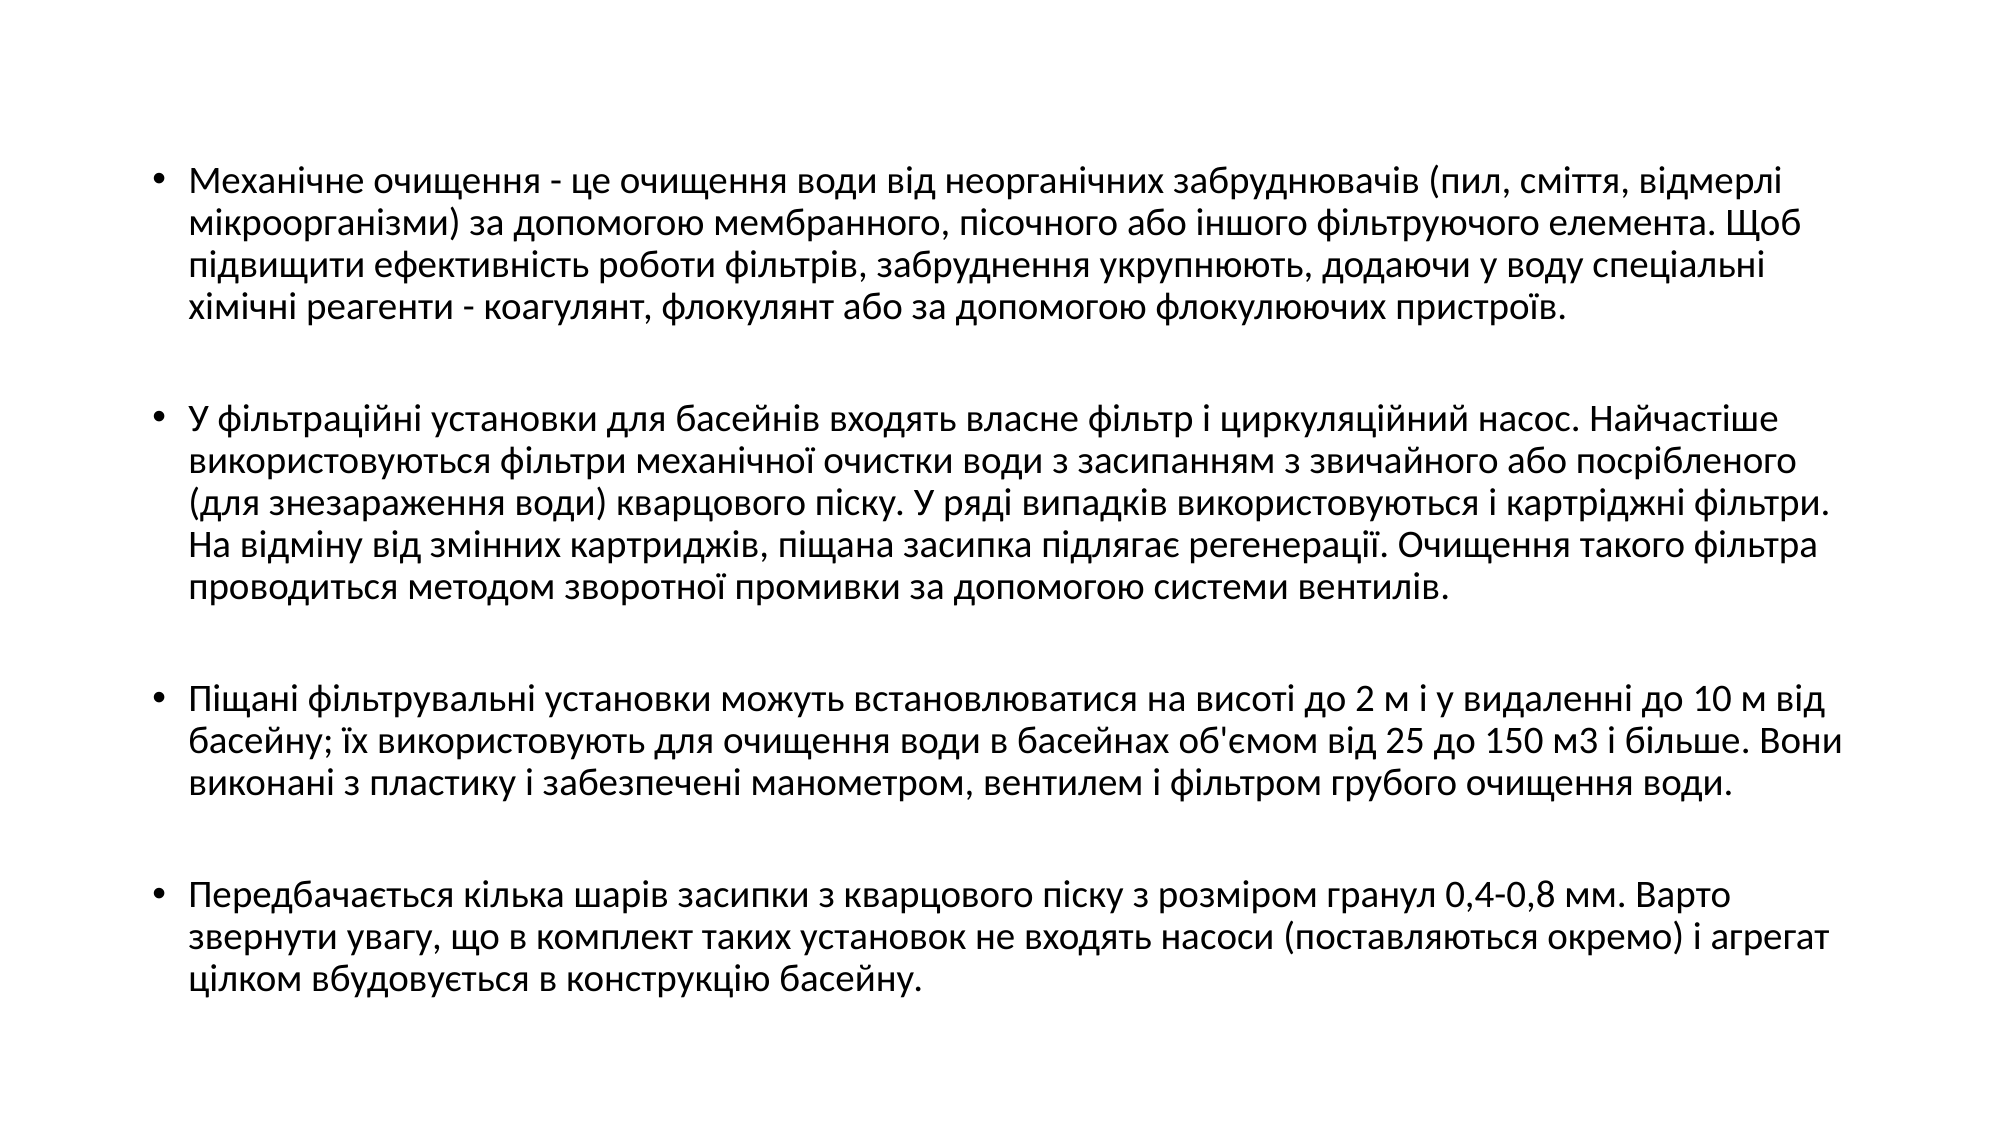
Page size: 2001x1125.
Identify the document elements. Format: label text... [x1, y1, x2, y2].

list Механічне очищення - це очищення води від неорганічних забруднювачів (пил, сміття, відмерлі мікроорганізми) за допомогою мембранного, пісочного або іншого фільтруючого елемента. Щоб підвищити ефективність роботи фільтрів, забруднення укрупнюють, додаючи у воду спеціальні хімічні реагенти - коагулянт, флокулянт або за допомогою флокулюючих пристроїв. У фільтраційні установки для басейнів входять власне фільтр і циркуляційний насос. Найчастіше використовуються фільтри механічної очистки води з засипанням з звичайного або посрібленого (для знезараження води) кварцового піску. У ряді випадків використовуються і картріджні фільтри. На відміну від змінних картриджів, піщана засипка підлягає регенерації. Очищення такого фільтра проводиться методом зворотної промивки за допомогою системи вентилів. Піщані фільтрувальні установки можуть встановлюватися на висоті до 2 м і у видаленні до 10 м від басейну; їх використовують для очищення води в басейнах об'ємом від 25 до 150 м3 і більше. Вони виконані з пластику і забезпечені манометром, вентилем і фільтром грубого очищення води. Передбачається кілька шарів засипки з кварцового піску з розміром гранул 0,4-0,8 мм. Варто звернути увагу, що в комплект таких установок не входять насоси (поставляються окремо) і агрегат цілком вбудовується в конструкцію басейну. [137, 152, 1863, 1078]
